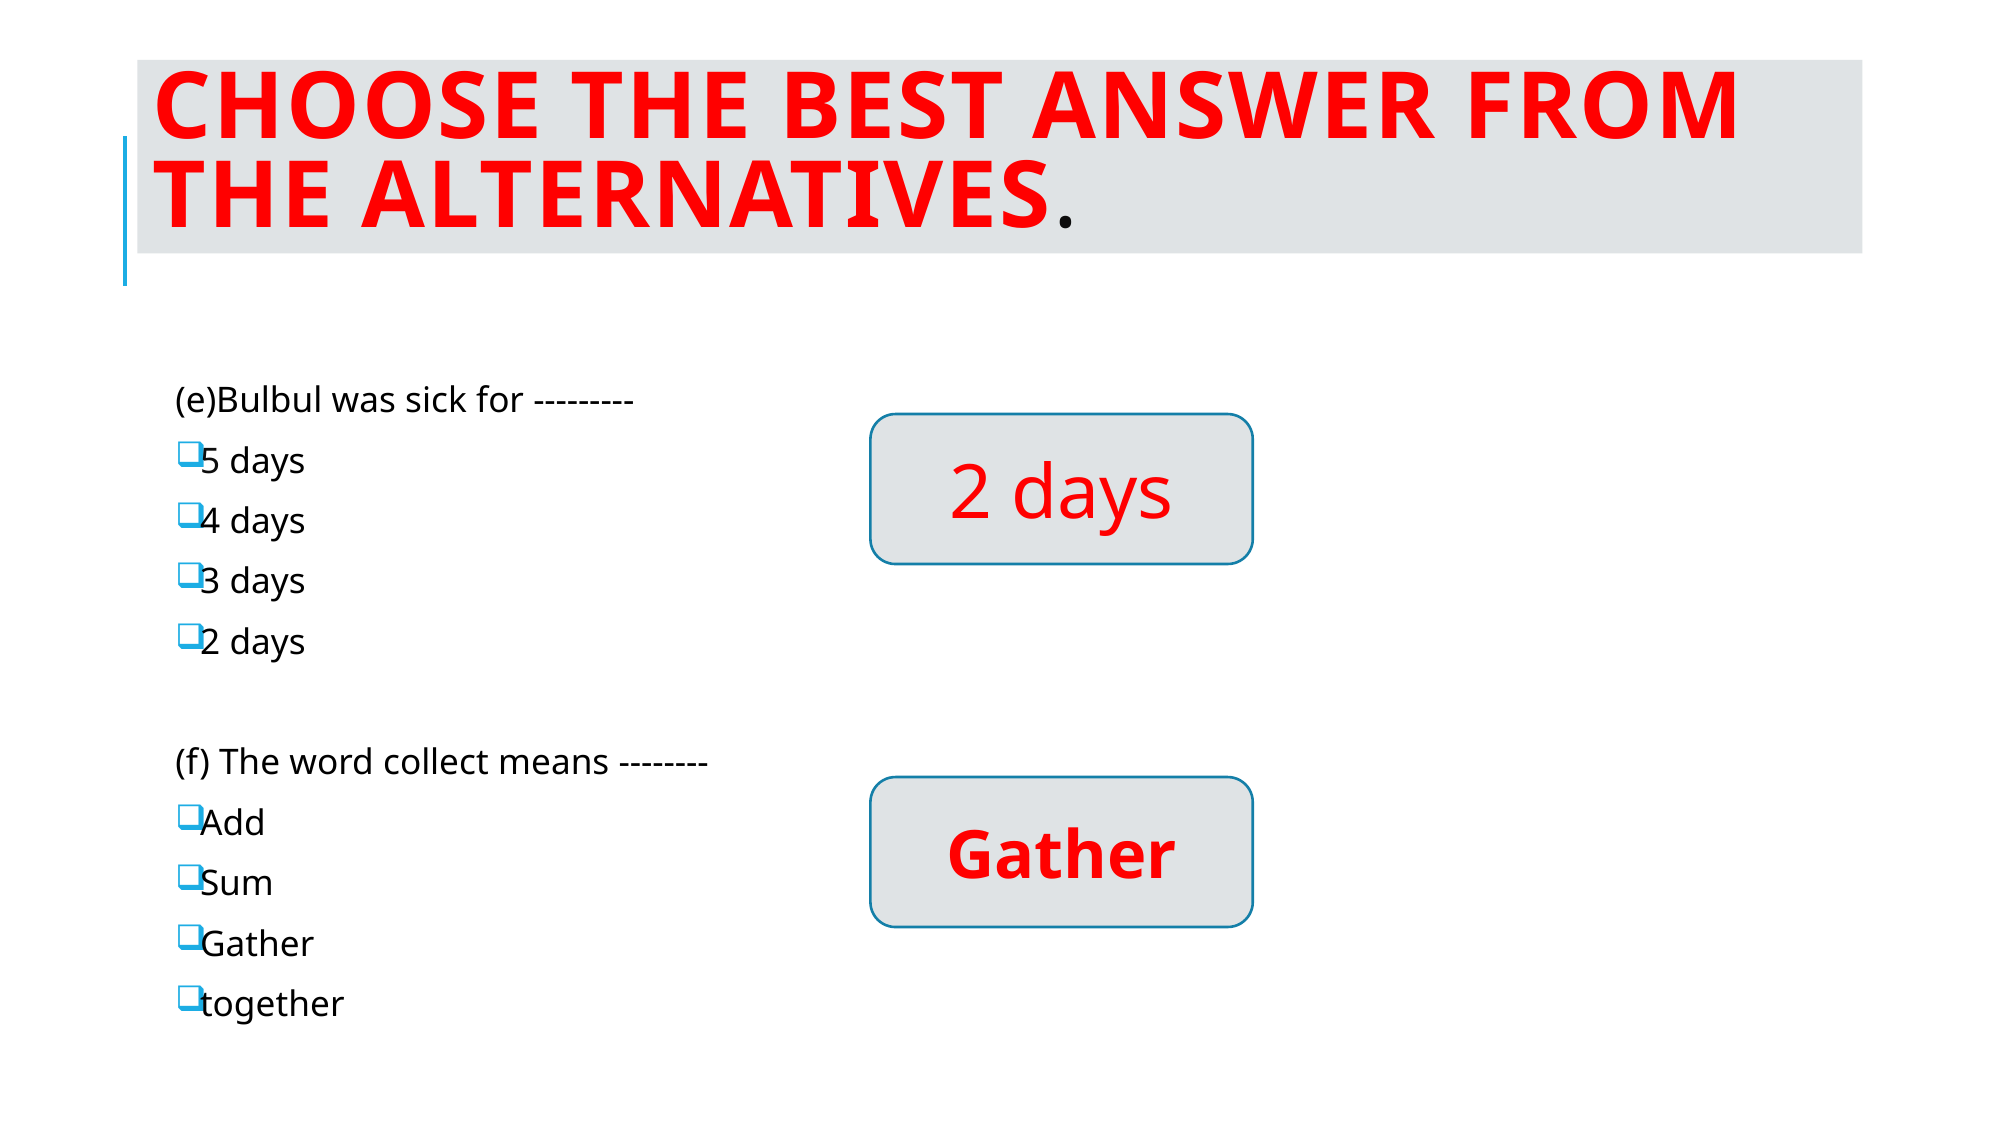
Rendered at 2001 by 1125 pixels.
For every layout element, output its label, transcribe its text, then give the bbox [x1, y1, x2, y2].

text_box 2 days [869, 412, 1255, 566]
list (e)Bulbul was sick for --------- 5 days 4 days 3 days 2 days (f) The word collect means -------- Add Sum Gather together [168, 375, 1763, 1035]
title Choose the best answer from the alternatives. [137, 59, 1863, 254]
text_box Gather [869, 775, 1255, 929]
